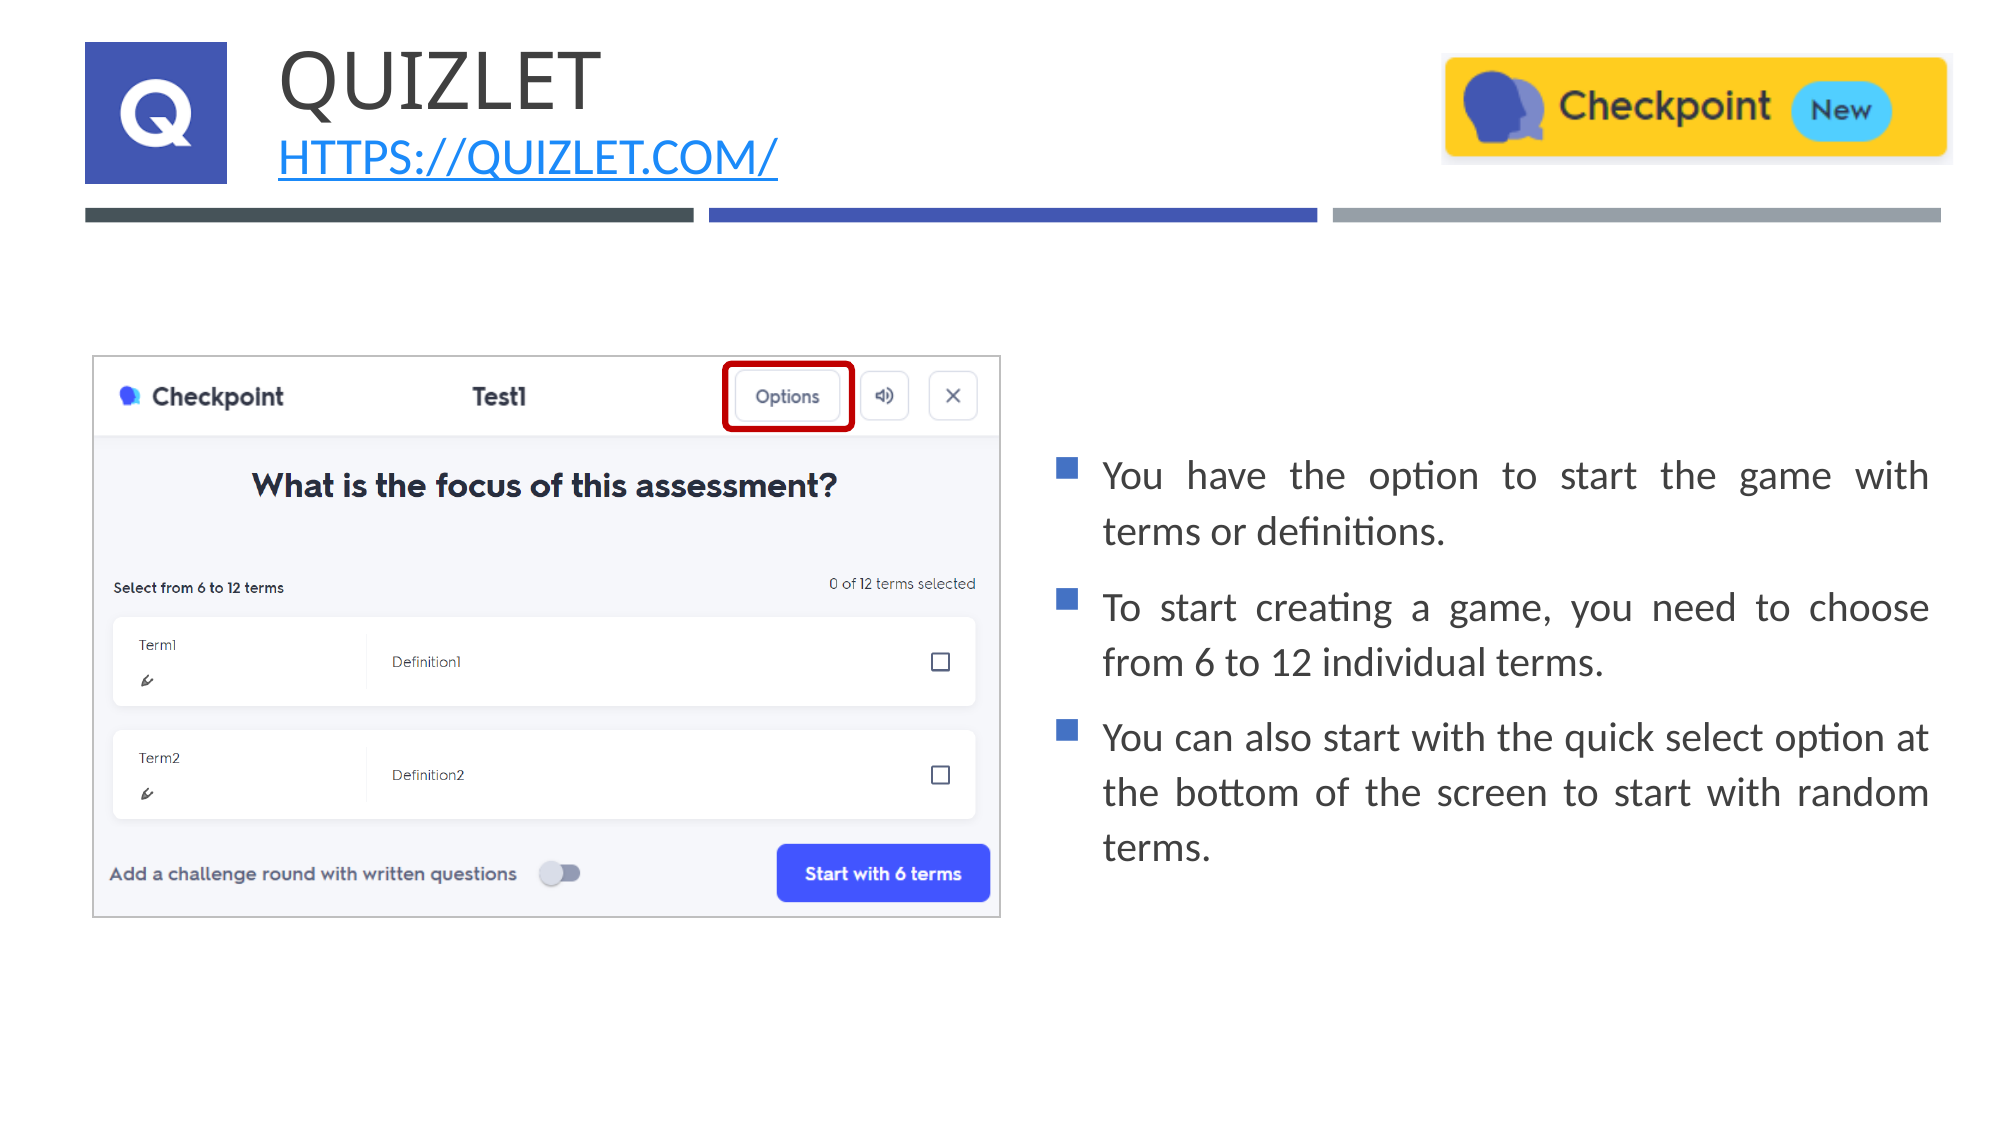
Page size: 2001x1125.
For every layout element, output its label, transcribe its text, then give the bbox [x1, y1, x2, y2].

text_box CHECKPOINT [1013, 77, 1946, 178]
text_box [85, 207, 1942, 223]
picture [1441, 53, 1954, 165]
picture [85, 42, 227, 184]
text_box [92, 356, 1001, 918]
text_box https://quizlet.com/ [263, 103, 1125, 205]
text_box QUIZLET [263, 22, 753, 103]
text_box You have the option to start the game with terms or definitions. To start creating a game, you need to choose from 6 to 12 individual terms. You can also start with the quick select option at the bottom of the screen to start with random terms. [1037, 435, 1946, 943]
